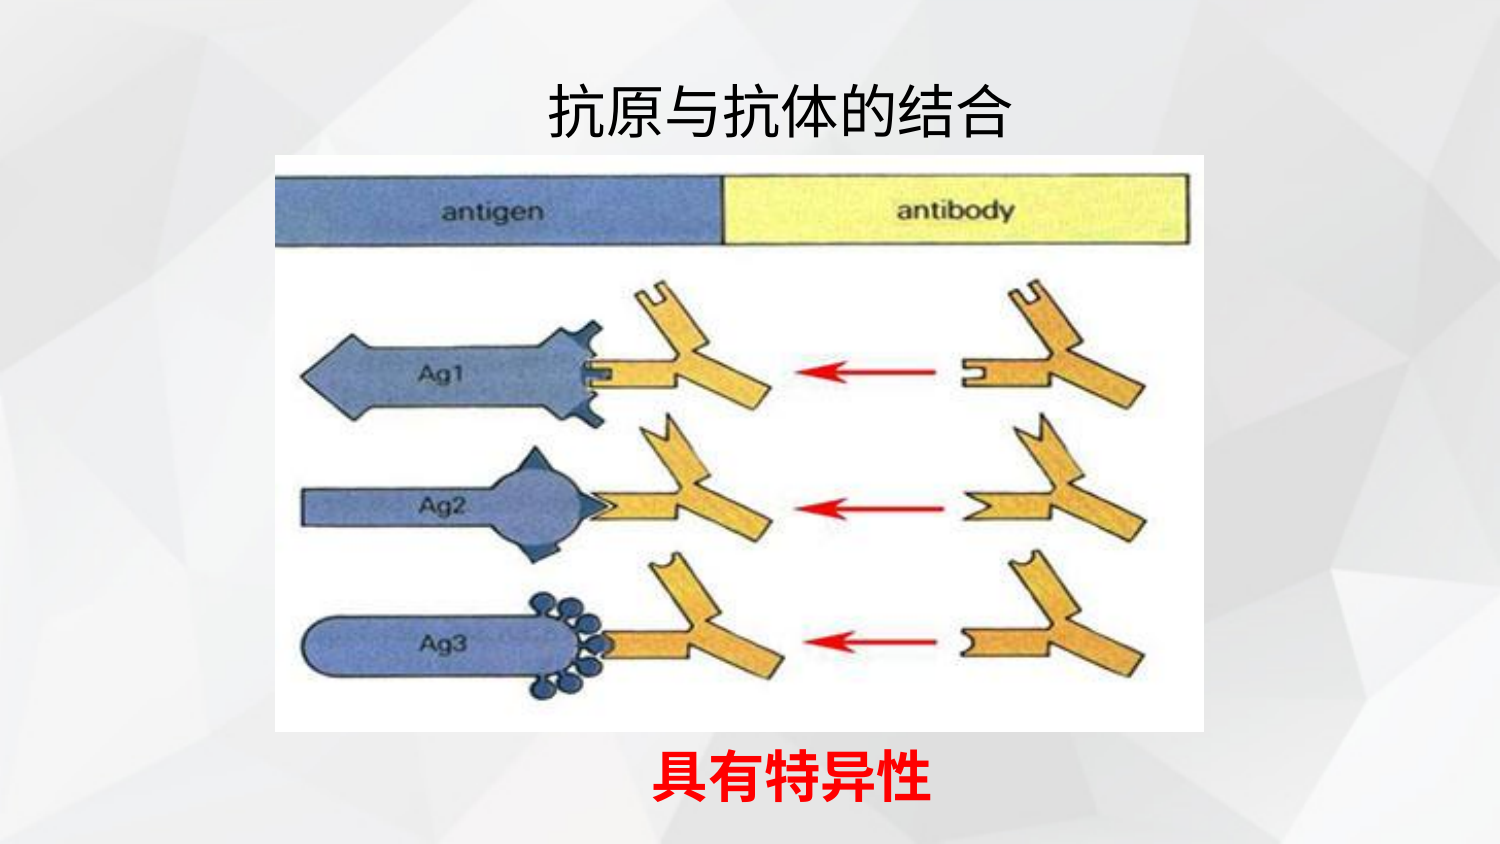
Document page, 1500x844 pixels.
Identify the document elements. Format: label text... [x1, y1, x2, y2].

text_box 抗原与抗体的结合 [275, 67, 1247, 190]
text_box 具有特异性 [637, 740, 949, 816]
picture [0, 0, 1500, 844]
